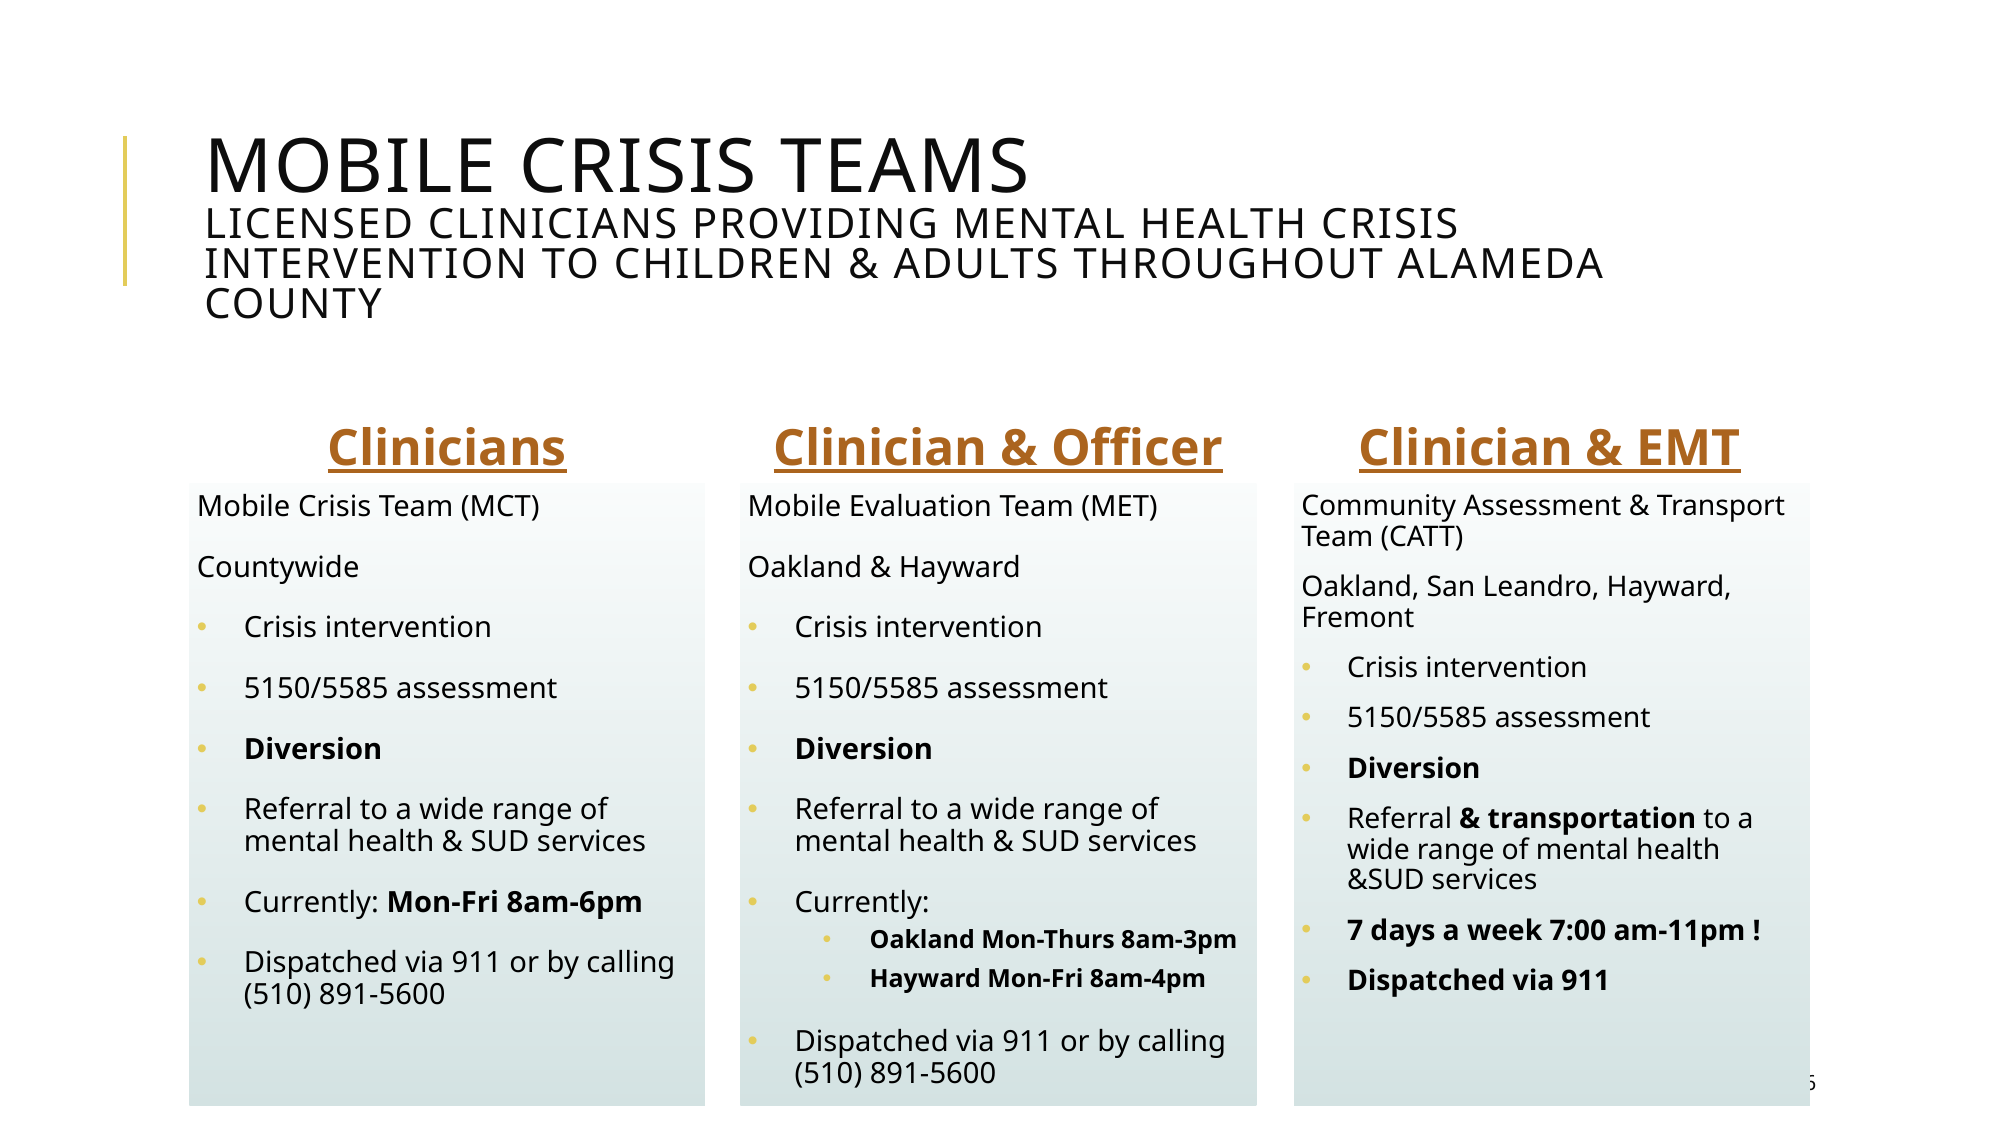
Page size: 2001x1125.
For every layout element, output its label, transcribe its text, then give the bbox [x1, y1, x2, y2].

slide_number 16 [1777, 1061, 1938, 1107]
list Clinician & EMT [1291, 389, 1808, 484]
list Clinician & Officer [740, 389, 1257, 483]
list Mobile Crisis Team (MCT) Countywide Crisis intervention 5150/5585 assessment Diversion Referral to a wide range of mental health & SUD services Currently: Mon-Fri 8am-6pm Dispatched via 911 or by calling (510) 891-5600 [189, 483, 705, 1106]
title Mobile Crisis Teams licensed clinicians providing mental health crisis intervention to children & adults throughout Alameda County [189, 110, 1638, 350]
list Community Assessment & Transport Team (CATT) Oakland, San Leandro, Hayward, Fremont Crisis intervention 5150/5585 assessment Diversion Referral & transportation to a wide range of mental health &SUD services 7 days a week 7:00 am-11pm ! Dispatched via 911 [1294, 483, 1810, 1106]
list Clinicians [189, 389, 705, 483]
list Mobile Evaluation Team (MET) Oakland & Hayward Crisis intervention 5150/5585 assessment Diversion Referral to a wide range of mental health & SUD services Currently: Oakland Mon-Thurs 8am-3pm Hayward Mon-Fri 8am-4pm Dispatched via 911 or by calling (510) 891-5600 [740, 483, 1257, 1106]
